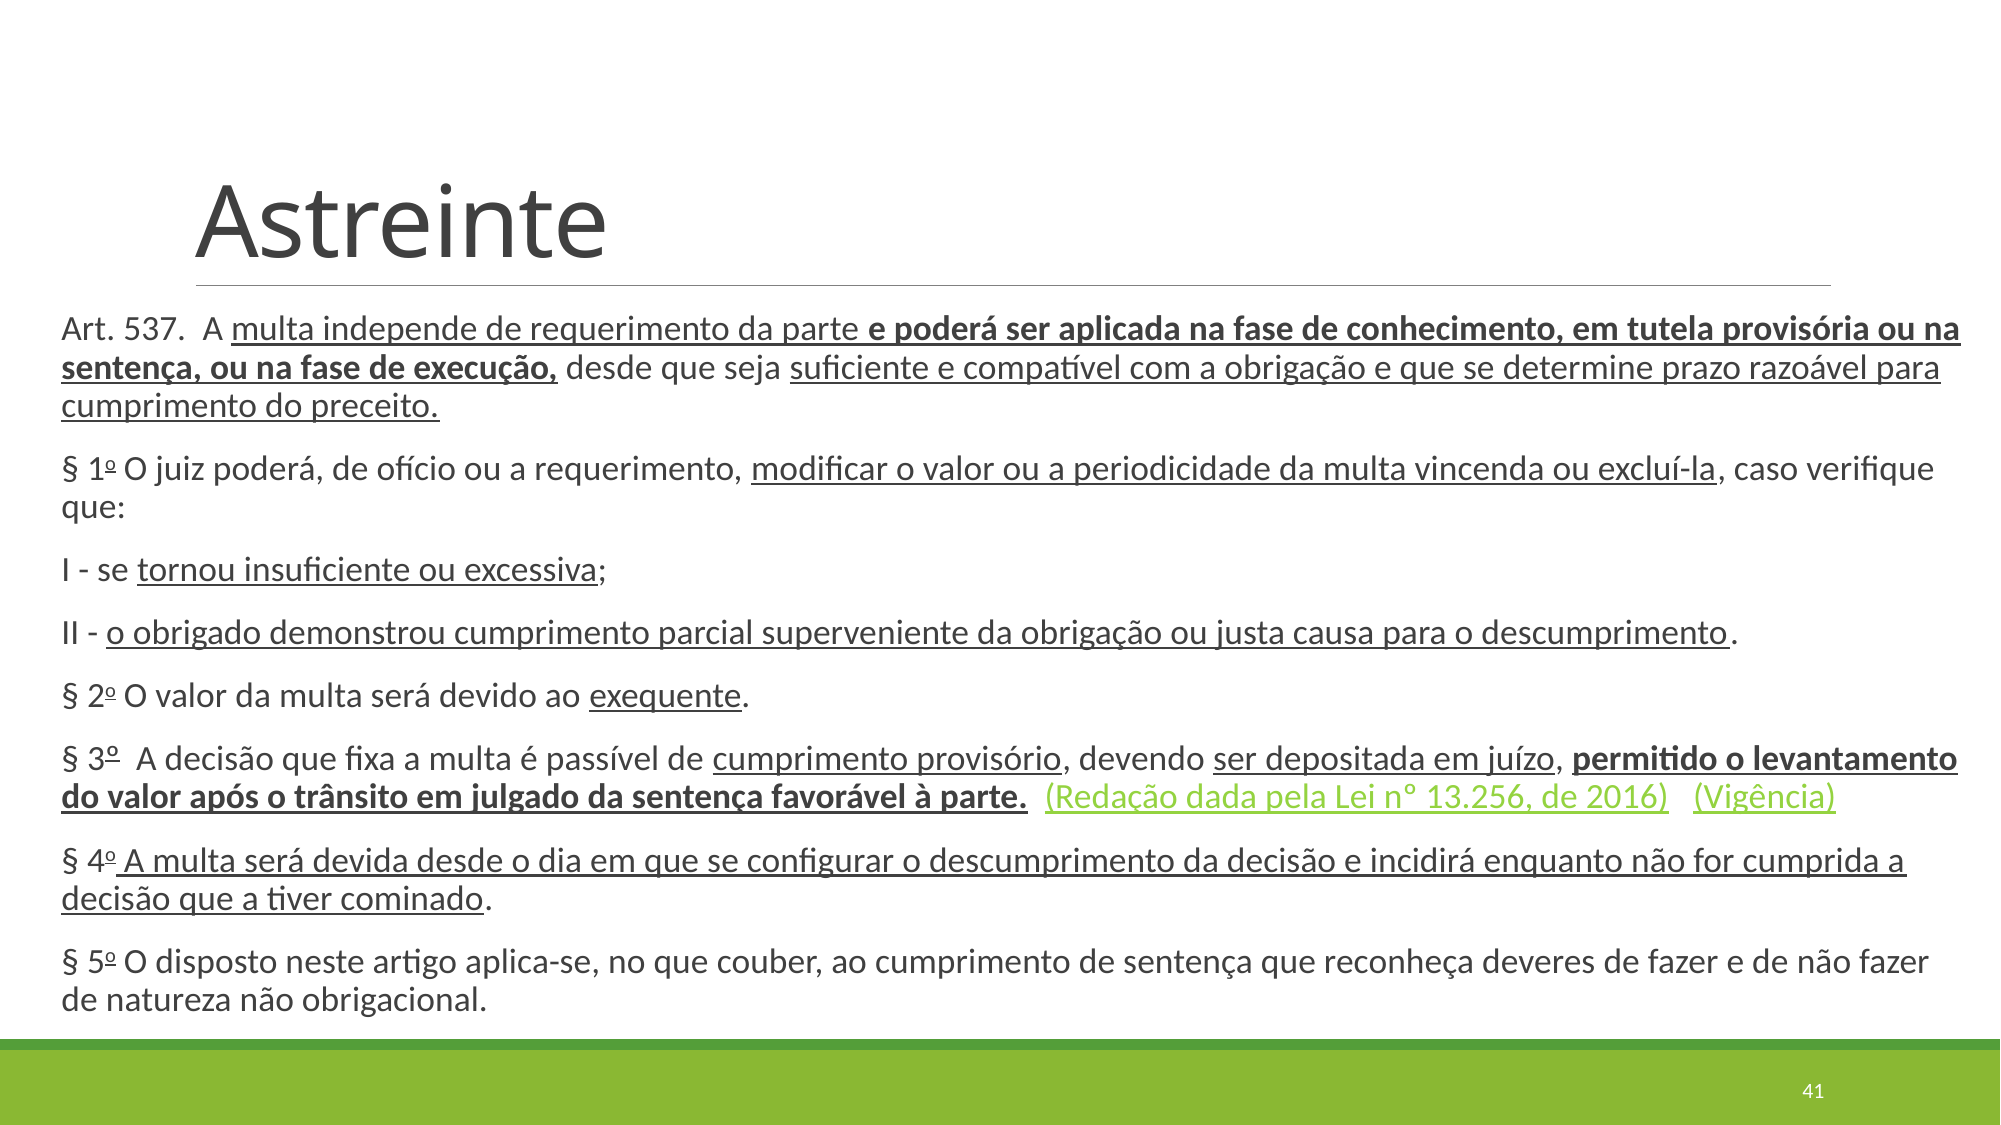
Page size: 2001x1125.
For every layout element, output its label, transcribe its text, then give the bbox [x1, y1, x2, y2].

list Art. 537. A multa independe de requerimento da parte e poderá ser aplicada na fase de conhecimento, em tutela provisória ou na sentença, ou na fase de execução, desde que seja suficiente e compatível com a obrigação e que se determine prazo razoável para cumprimento do preceito. § 1o O juiz poderá, de ofício ou a requerimento, modificar o valor ou a periodicidade da multa vincenda ou excluí-la, caso verifique que: I - se tornou insuficiente ou excessiva; II - o obrigado demonstrou cumprimento parcial superveniente da obrigação ou justa causa para o descumprimento. § 2o O valor da multa será devido ao exequente. § 3º A decisão que fixa a multa é passível de cumprimento provisório, devendo ser depositada em juízo, permitido o levantamento do valor após o trânsito em julgado da sentença favorável à parte. (Redação dada pela Lei nº 13.256, de 2016) (Vigência) § 4o A multa será devida desde o dia em que se configurar o descumprimento da decisão e incidirá enquanto não for cumprida a decisão que a tiver cominado. § 5o O disposto neste artigo aplica-se, no que couber, ao cumprimento de sentença que reconheça deveres de fazer e de não fazer de natureza não obrigacional. [47, 302, 1977, 1044]
slide_number 41 [1624, 1059, 1840, 1120]
title Astreinte [180, 47, 1830, 285]
